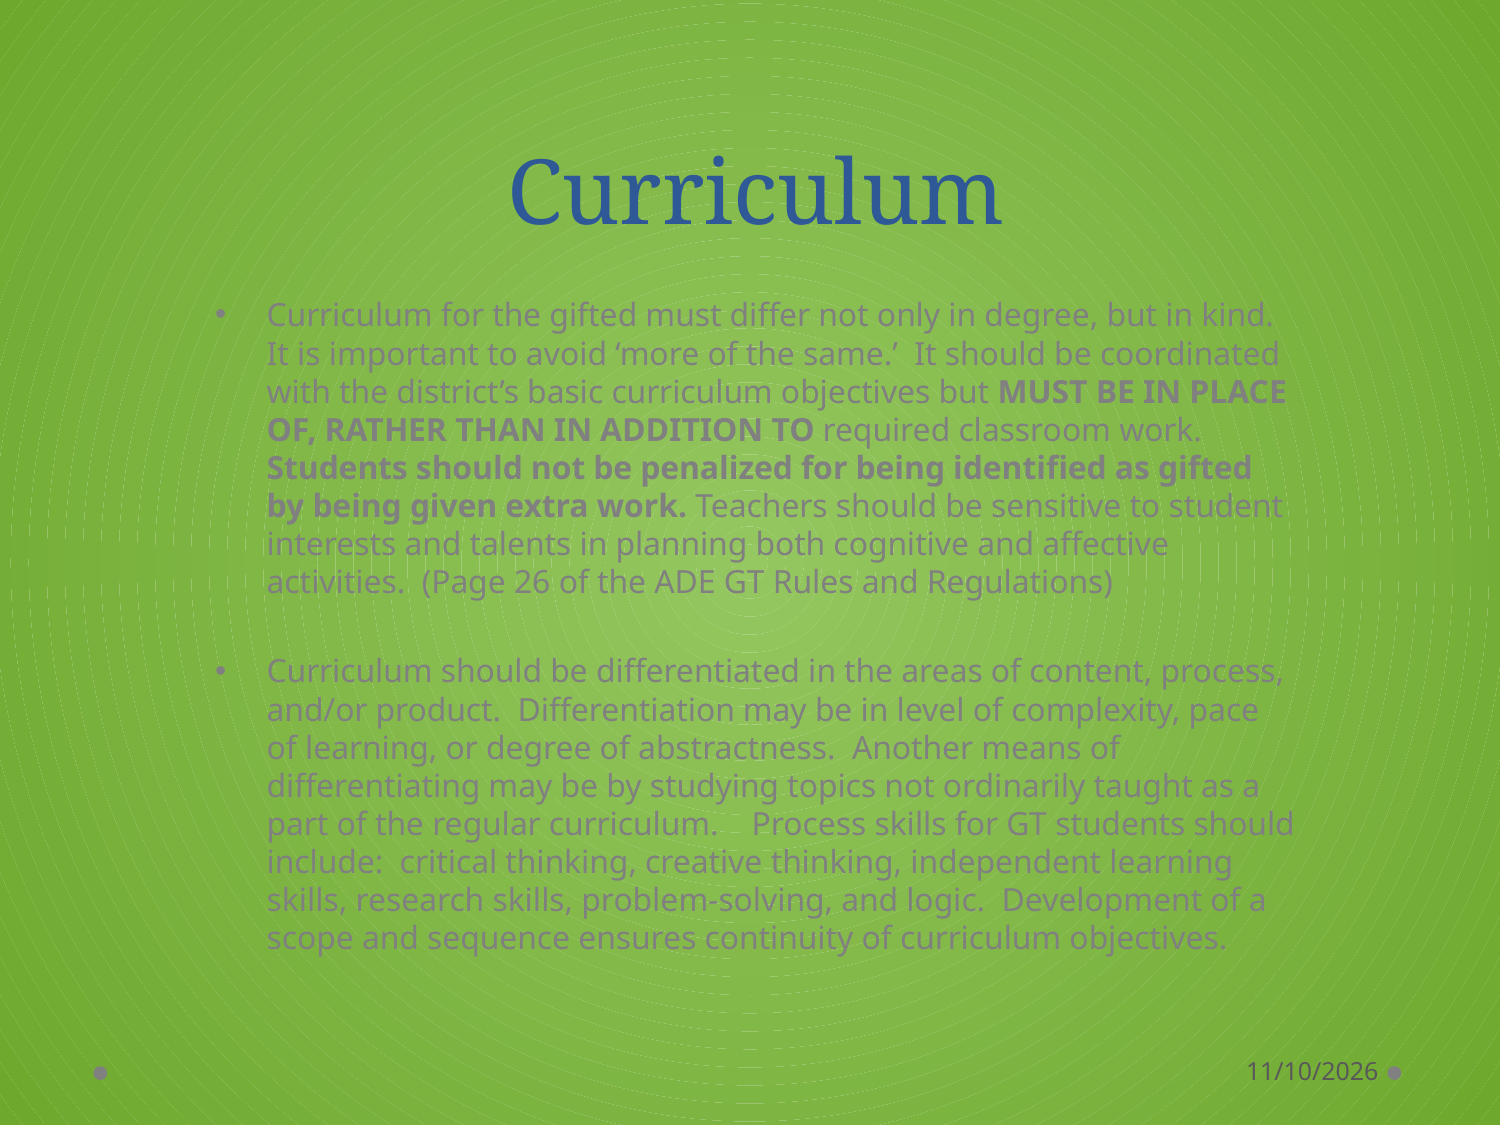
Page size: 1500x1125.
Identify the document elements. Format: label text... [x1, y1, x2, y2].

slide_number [1043, 1042, 1386, 1103]
list Curriculum for the gifted must differ not only in degree, but in kind. It is important to avoid ‘more of the same.’ It should be coordinated with the district’s basic curriculum objectives but MUST BE IN PLACE OF, RATHER THAN IN ADDITION TO required classroom work. Students should not be penalized for being identified as gifted by being given extra work. Teachers should be sensitive to student interests and talents in planning both cognitive and affective activities. (Page 26 of the ADE GT Rules and Regulations) Curriculum should be differentiated in the areas of content, process, and/or product. Differentiation may be in level of complexity, pace of learning, or degree of abstractness. Another means of differentiating may be by studying topics not ordinarily taught as a part of the regular curriculum. Process skills for GT students should include: critical thinking, creative thinking, independent learning skills, research skills, problem-solving, and logic. Development of a scope and sequence ensures continuity of curriculum objectives. [200, 287, 1313, 975]
title Curriculum [162, 137, 1350, 250]
